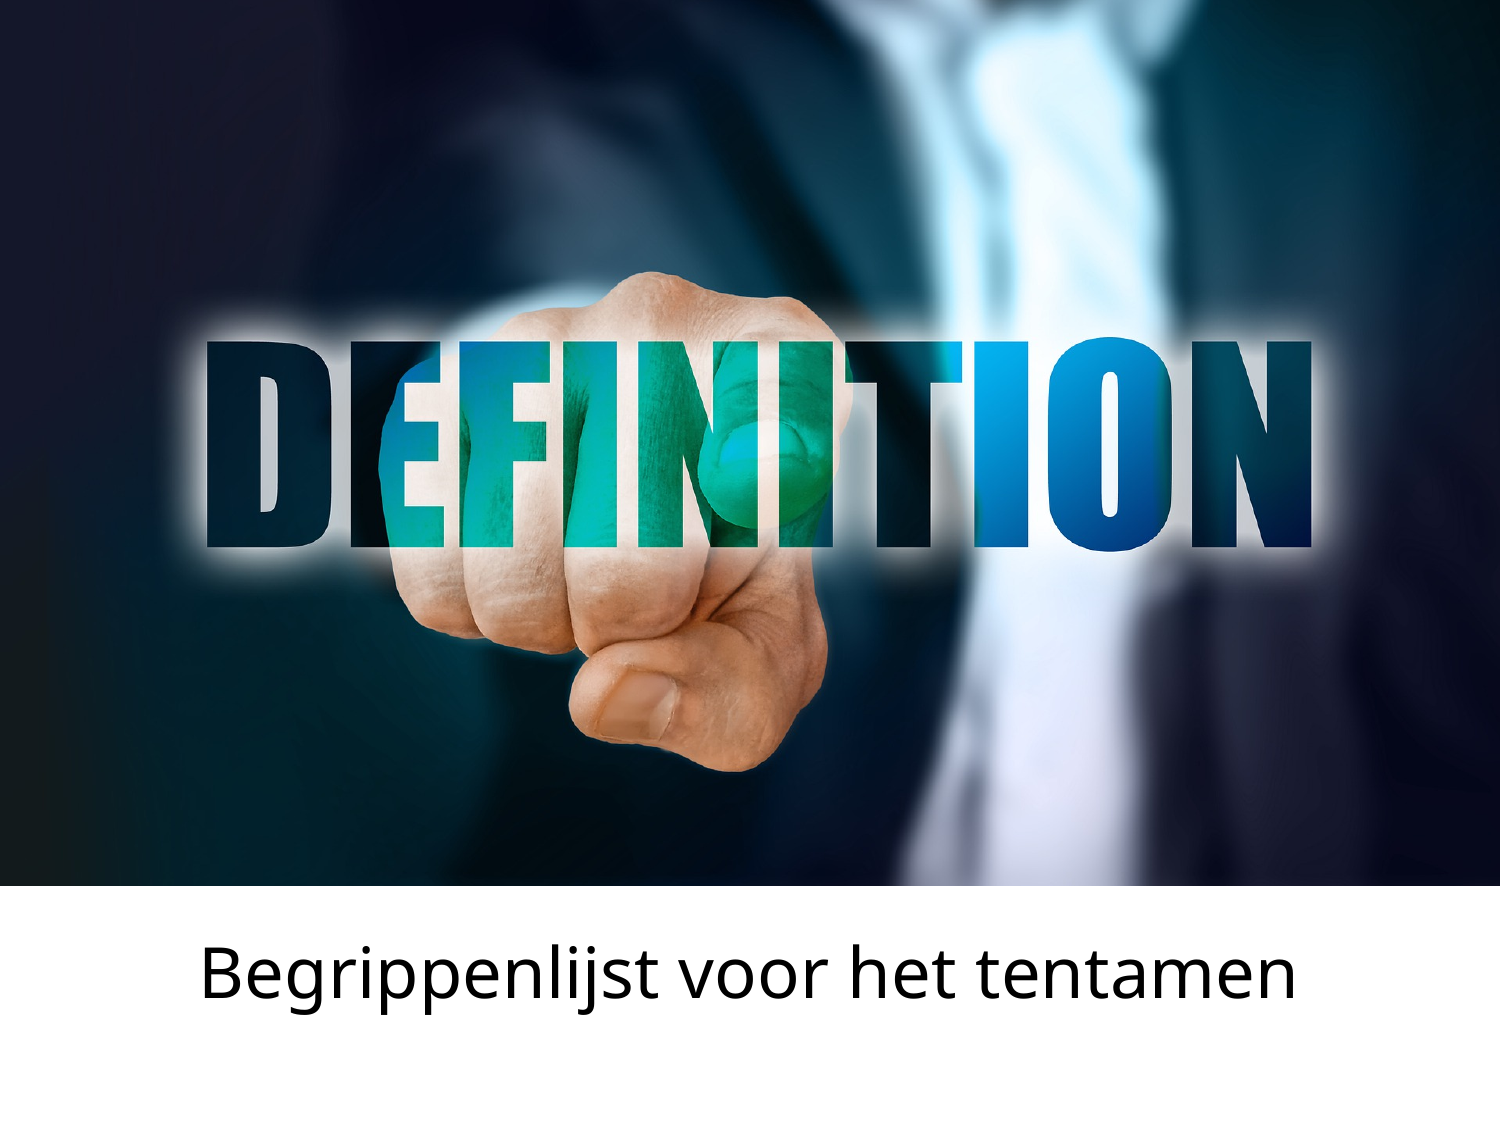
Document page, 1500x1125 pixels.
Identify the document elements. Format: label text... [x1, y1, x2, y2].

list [0, 0, 1500, 886]
title Begrippenlijst voor het tentamen [103, 907, 1397, 1043]
